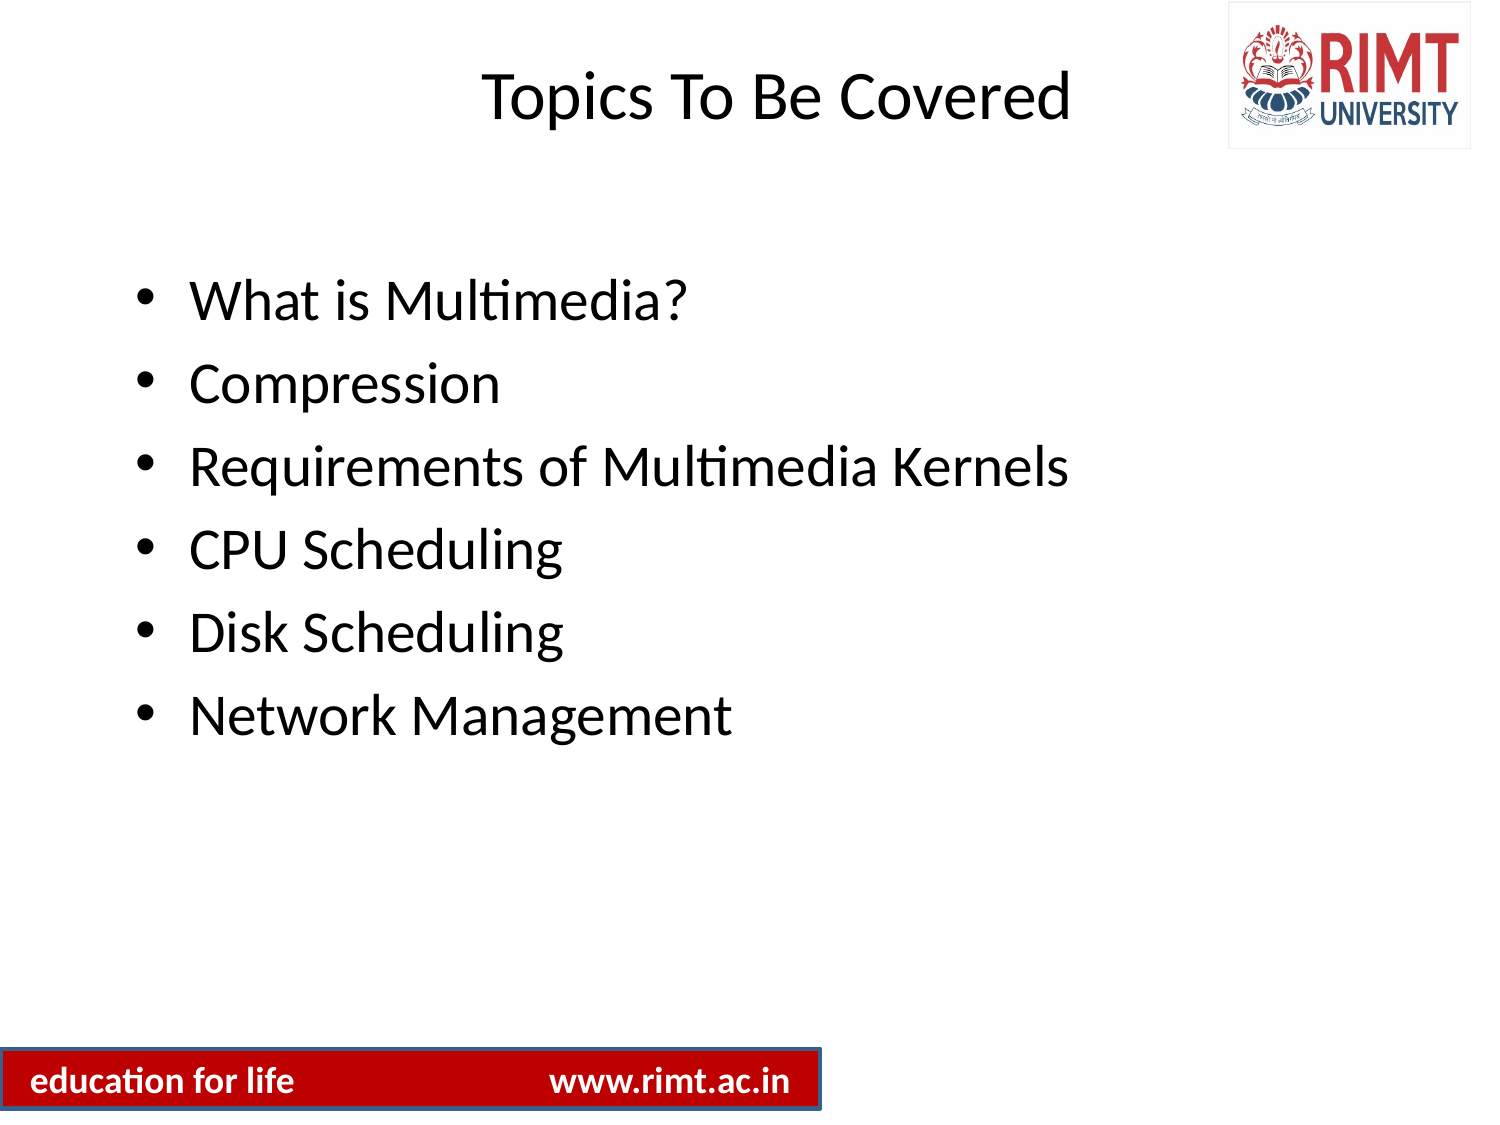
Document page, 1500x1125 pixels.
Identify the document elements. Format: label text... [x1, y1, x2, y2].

title Topics To Be Covered [109, 42, 1222, 141]
list What is Multimedia? Compression Requirements of Multimedia Kernels CPU Scheduling Disk Scheduling Network Management [120, 253, 1294, 758]
picture [1227, 1, 1471, 149]
text_box education for life www.rimt.ac.in [0, 1047, 822, 1111]
